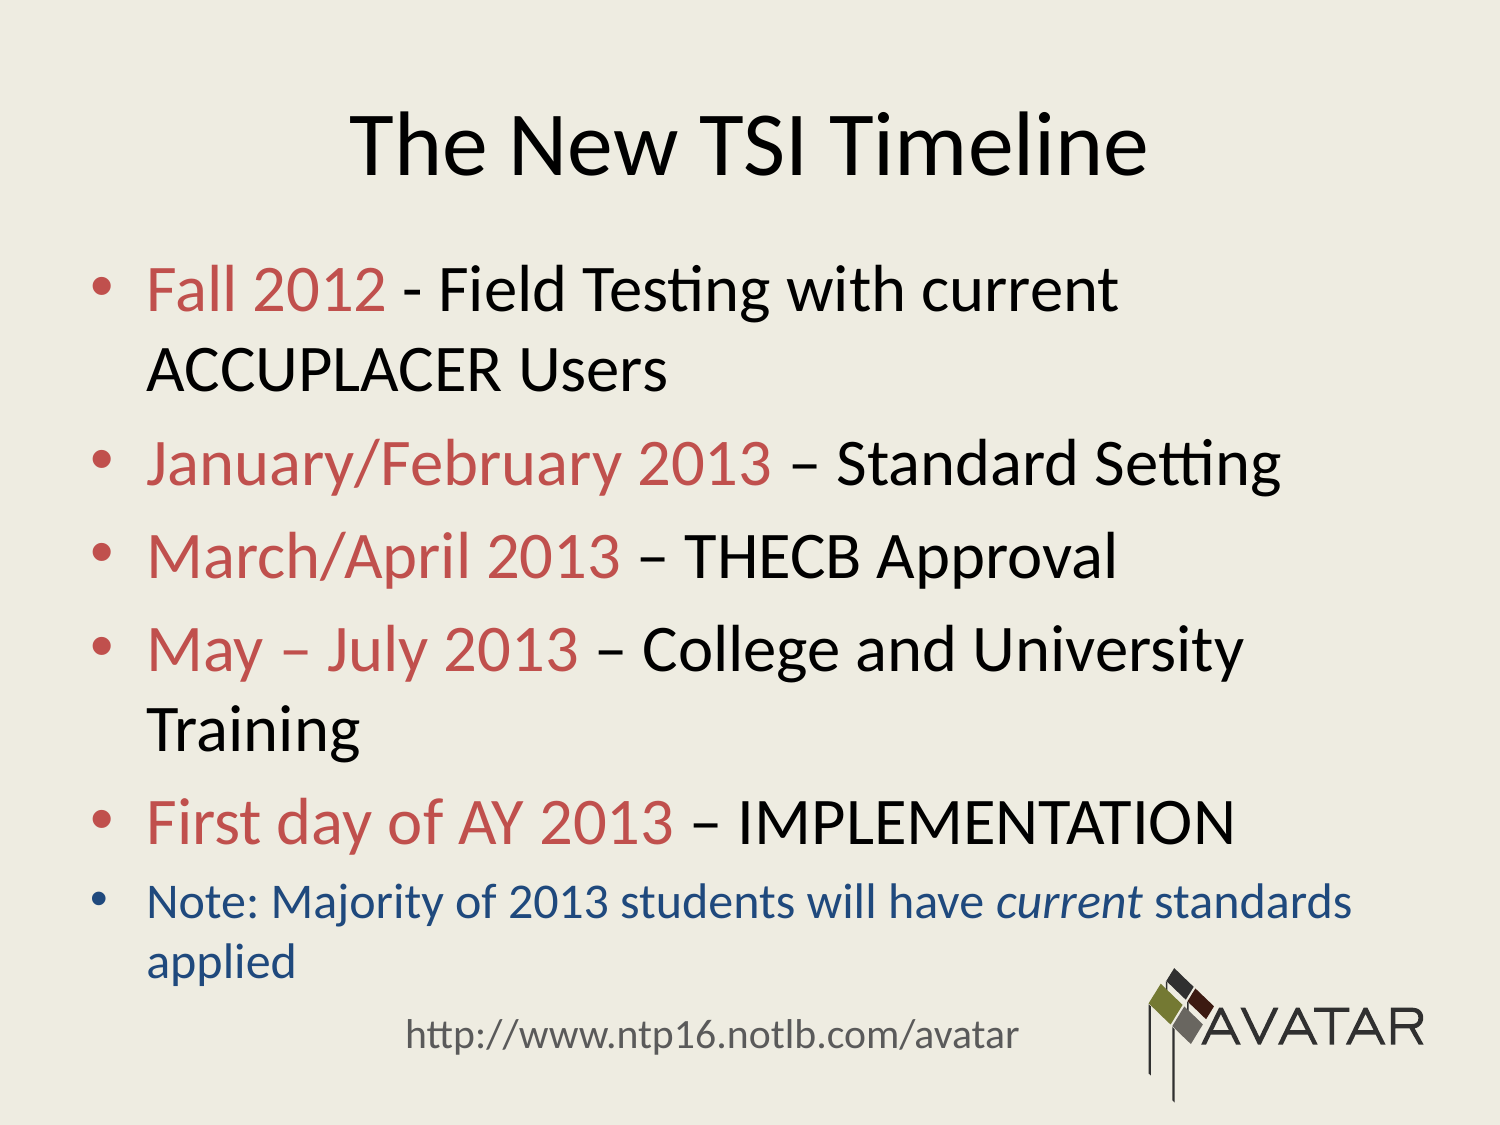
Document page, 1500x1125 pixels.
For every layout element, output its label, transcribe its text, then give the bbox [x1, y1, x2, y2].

list Fall 2012 - Field Testing with current ACCUPLACER Users January/February 2013 – Standard Setting March/April 2013 – THECB Approval May – July 2013 – College and University Training First day of AY 2013 – IMPLEMENTATION Note: Majority of 2013 students will have current standards applied [75, 237, 1425, 1005]
title The New TSI Timeline [75, 45, 1425, 233]
